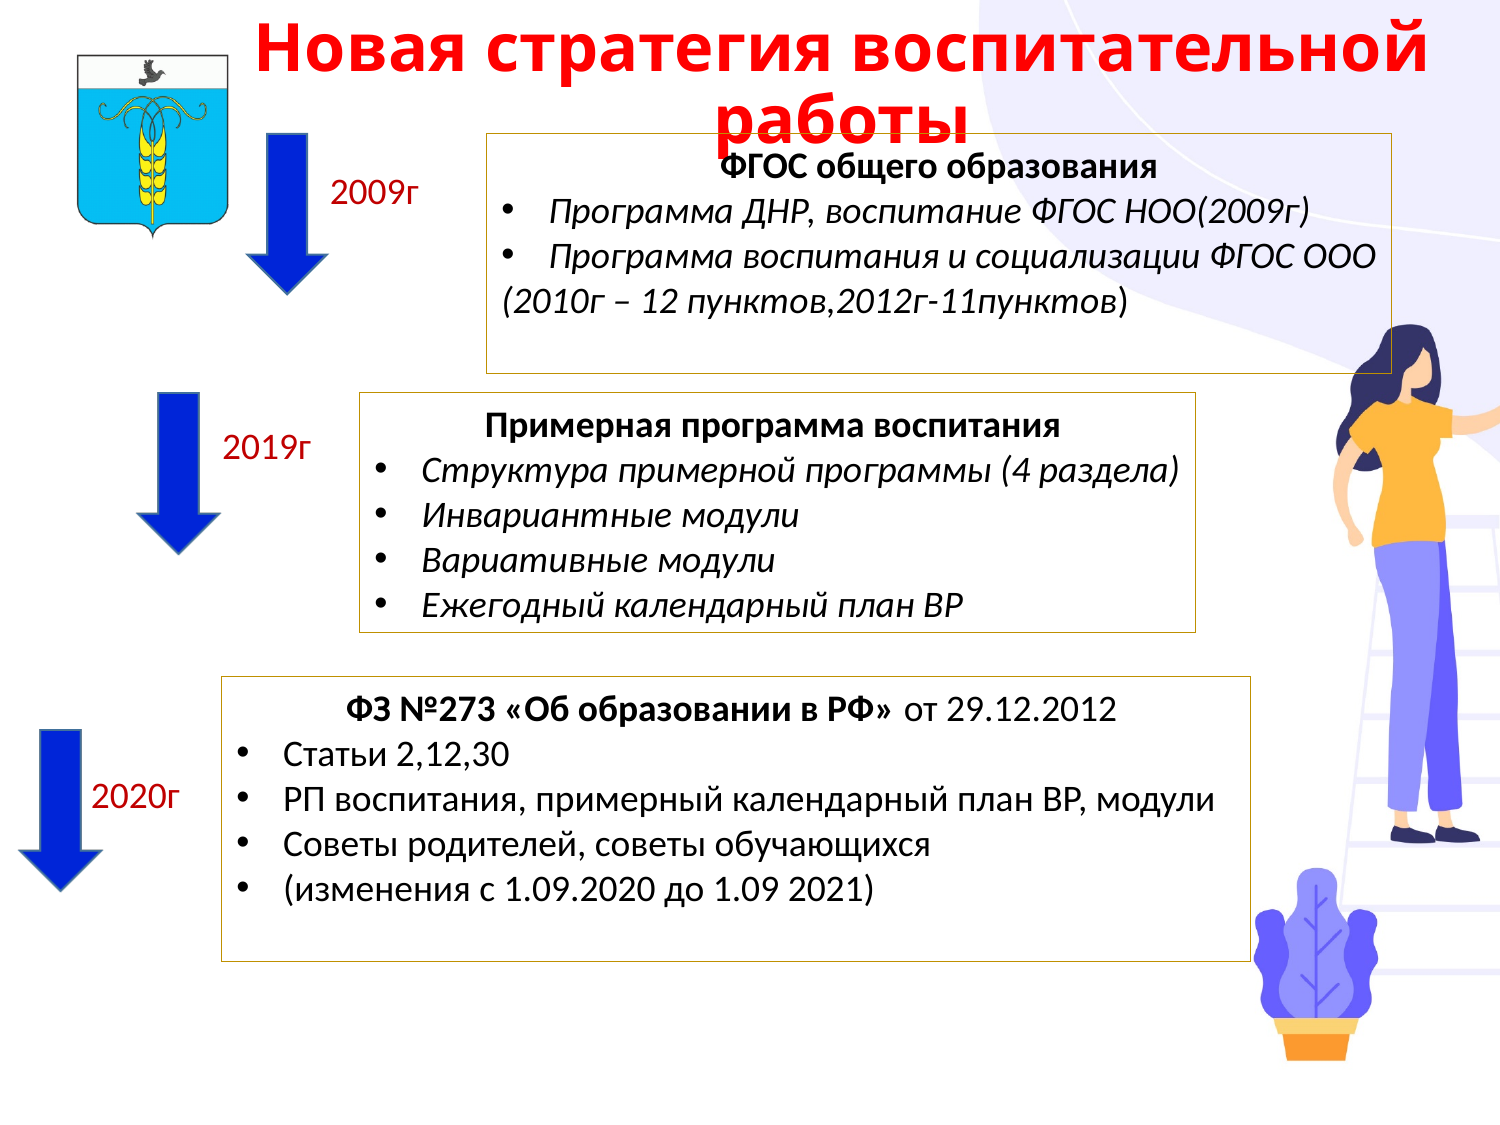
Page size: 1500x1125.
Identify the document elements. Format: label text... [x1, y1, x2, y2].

text_box ФЗ №273 «Об образовании в РФ» от 29.12.2012 Статьи 2,12,30 РП воспитания, примерный календарный план ВР, модули Советы родителей, советы обучающихся (изменения с 1.09.2020 до 1.09 2021) [221, 676, 1251, 962]
picture [0, 0, 1500, 1125]
text_box 2009г [315, 159, 434, 220]
text_box ФГОС общего образования Программа ДНР, воспитание ФГОС НОО(2009г) Программа воспитания и социализации ФГОС ООО (2010г – 12 пунктов,2012г-11пунктов) [486, 133, 1392, 374]
title Новая стратегия воспитательной работы [229, 63, 1490, 110]
text_box Примерная программа воспитания Структура примерной программы (4 раздела) Инвариантные модули Вариативные модули Ежегодный календарный план ВР [359, 392, 1196, 633]
text_box 2020г [104, 763, 195, 824]
text_box 2019г [222, 415, 327, 475]
text_box [244, 132, 330, 296]
